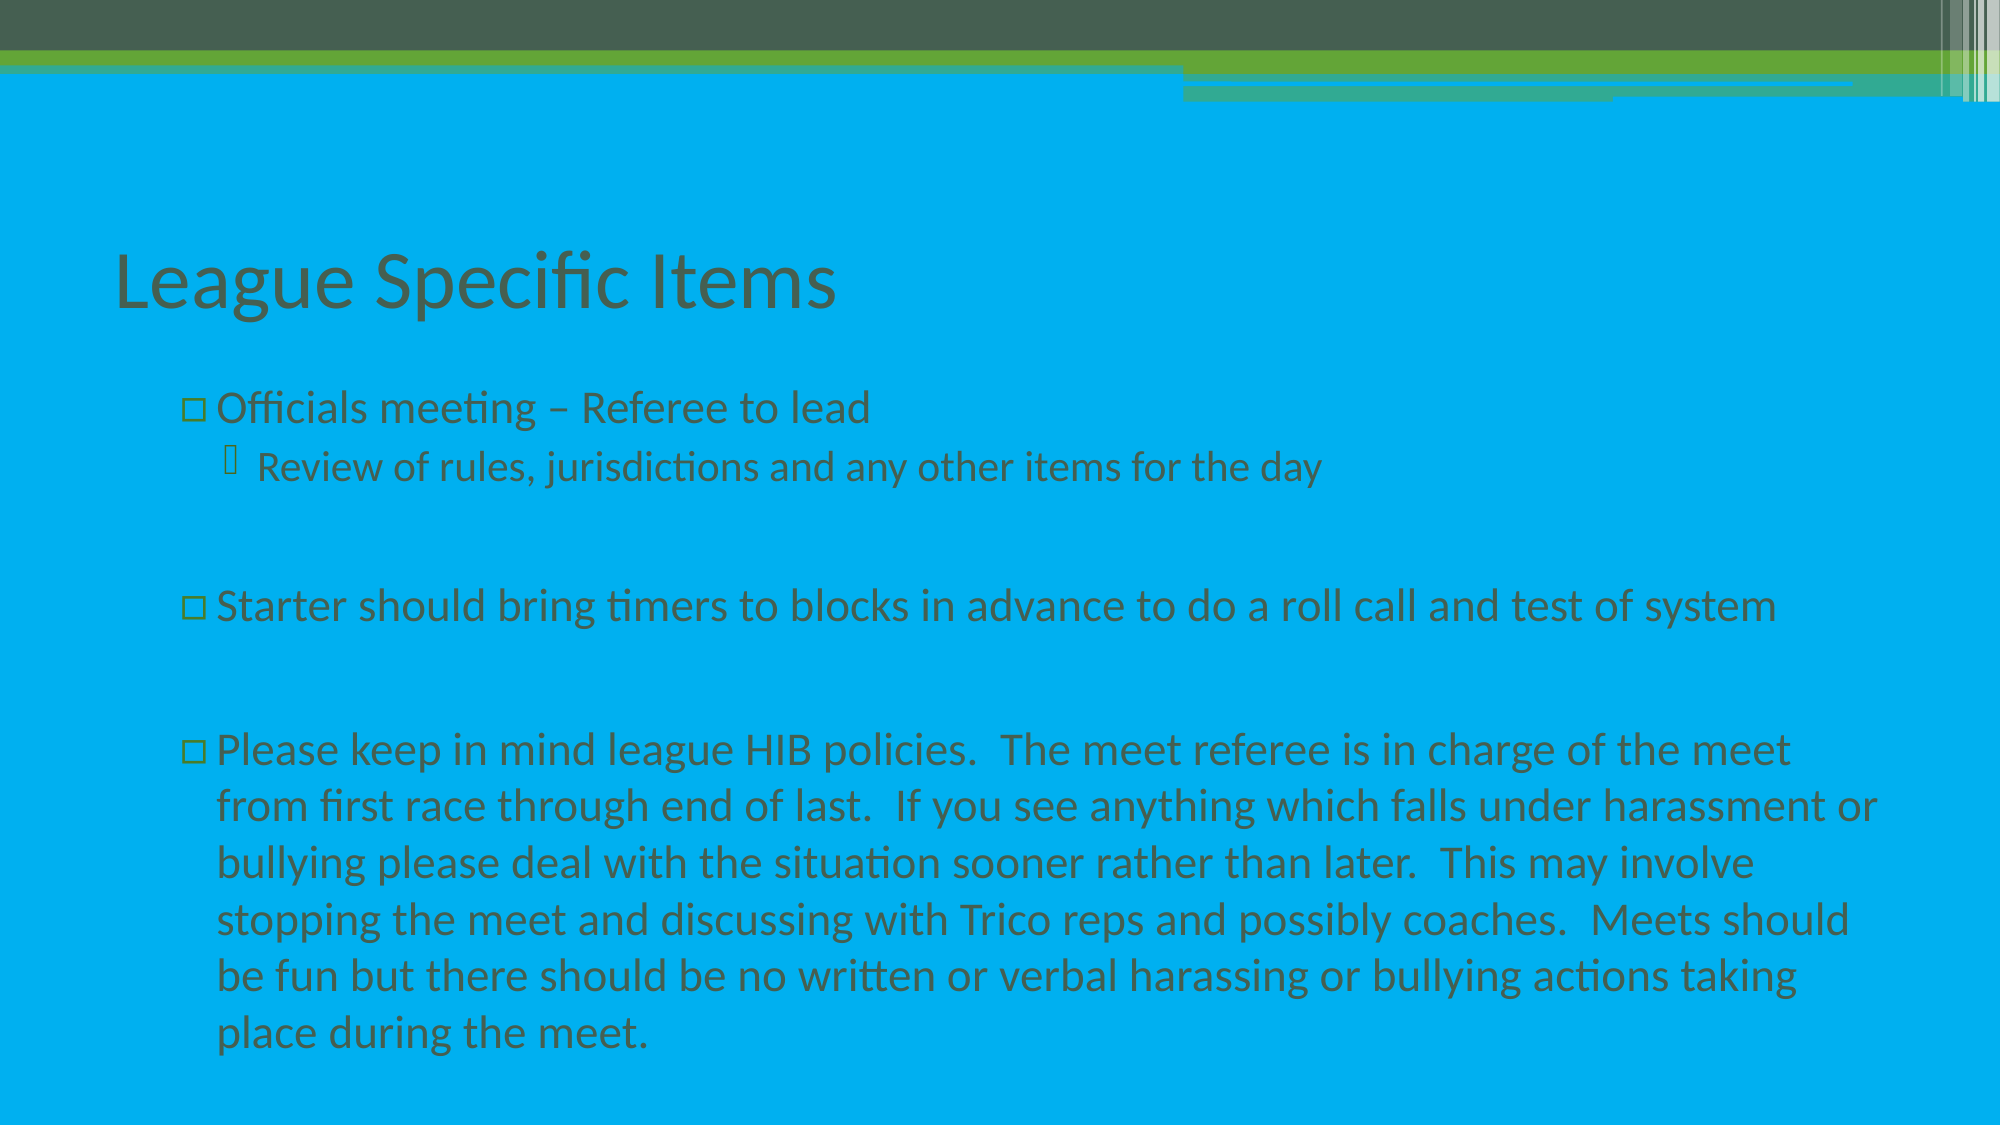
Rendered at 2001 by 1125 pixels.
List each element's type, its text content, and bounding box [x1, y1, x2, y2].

title League Specific Items [99, 187, 1900, 363]
list Officials meeting – Referee to lead Review of rules, jurisdictions and any other items for the day Starter should bring timers to blocks in advance to do a roll call and test of system Please keep in mind league HIB policies. The meet referee is in charge of the meet from first race through end of last. If you see anything which falls under harassment or bullying please deal with the situation sooner rather than later. This may involve stopping the meet and discussing with Trico reps and possibly coaches. Meets should be fun but there should be no written or verbal harassing or bullying actions taking place during the meet. [99, 368, 1900, 1079]
